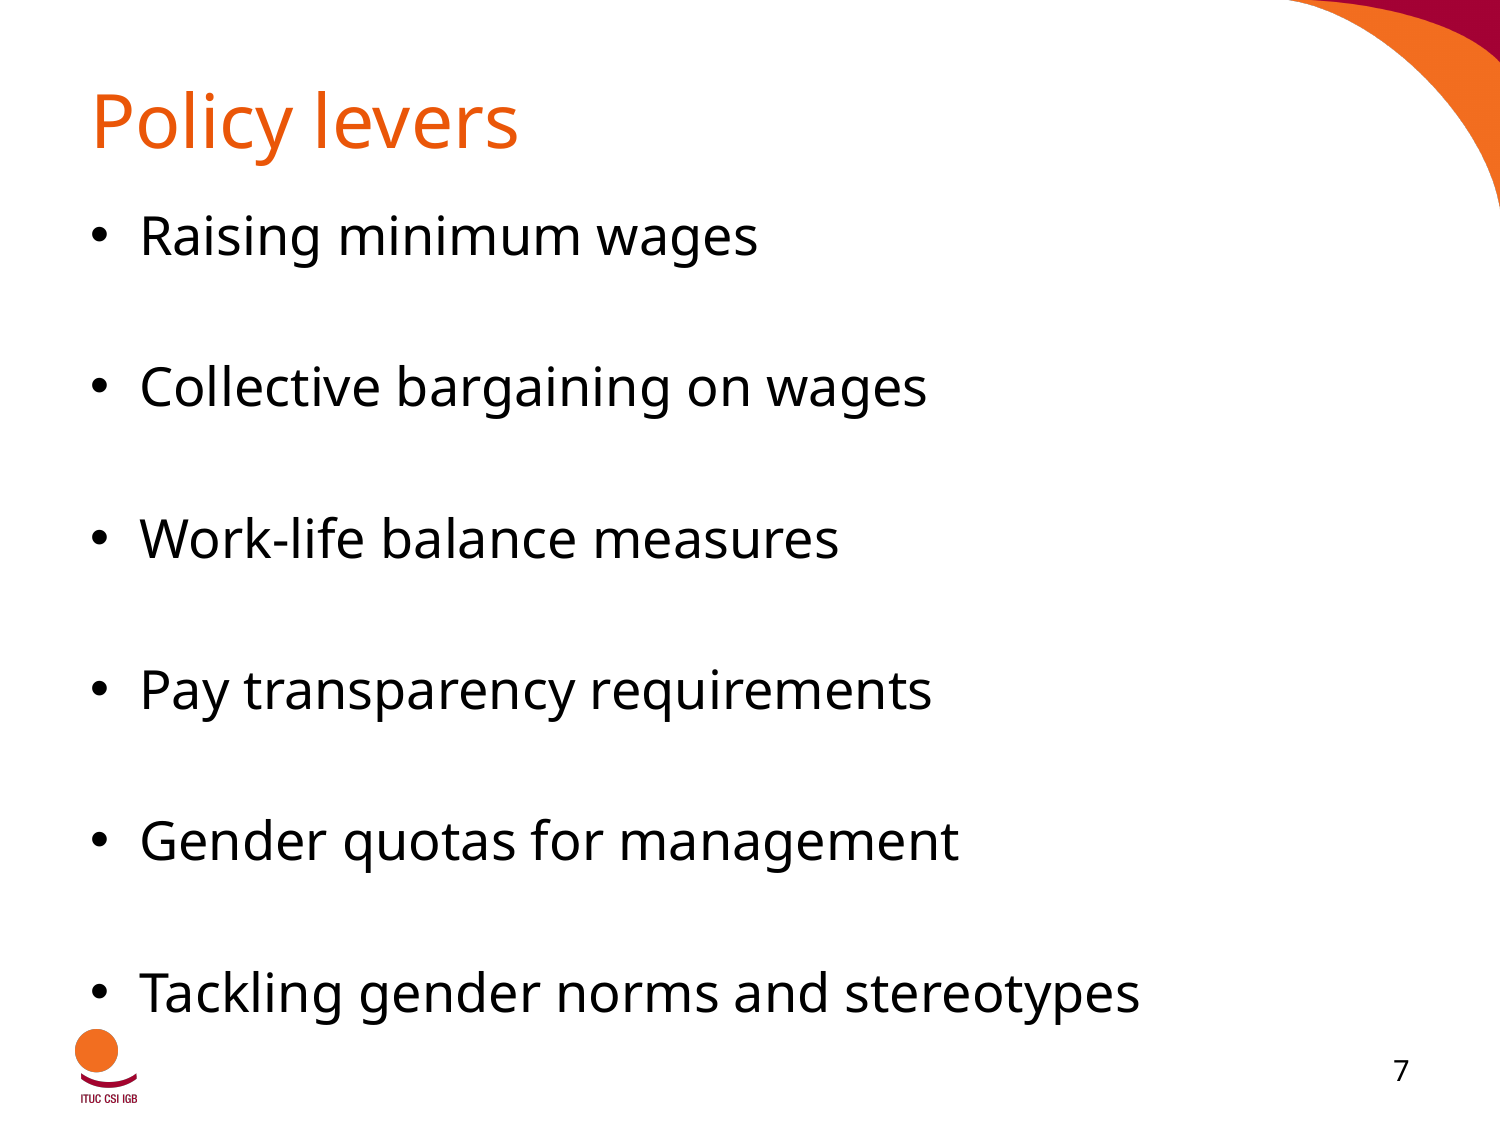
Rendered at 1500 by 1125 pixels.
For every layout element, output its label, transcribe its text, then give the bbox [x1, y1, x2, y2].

list Raising minimum wages Collective bargaining on wages Work-life balance measures Pay transparency requirements Gender quotas for management Tackling gender norms and stereotypes [75, 193, 1425, 1035]
title Policy levers [75, 65, 1425, 172]
slide_number 7 [1074, 1042, 1425, 1103]
picture [1267, 0, 1500, 232]
picture [75, 1035, 138, 1103]
